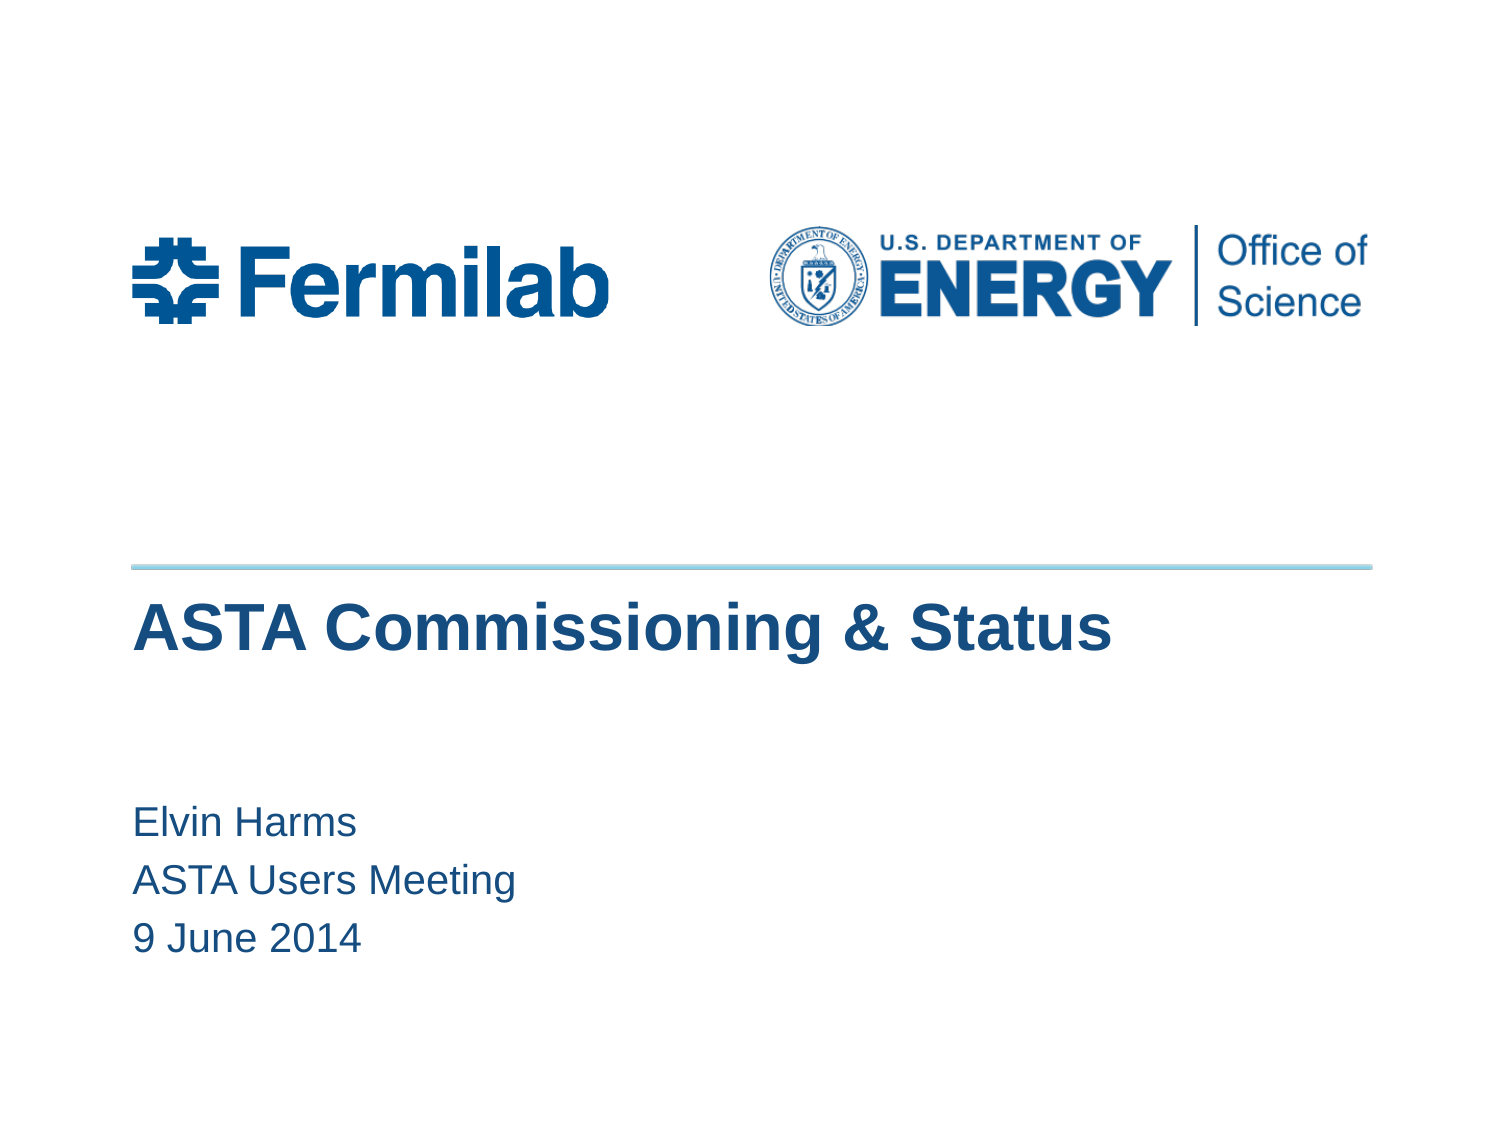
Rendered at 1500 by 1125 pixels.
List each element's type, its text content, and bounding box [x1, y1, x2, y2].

title ASTA Commissioning & Status [132, 583, 1372, 771]
list Elvin Harms ASTA Users Meeting 9 June 2014 [132, 794, 1372, 1039]
